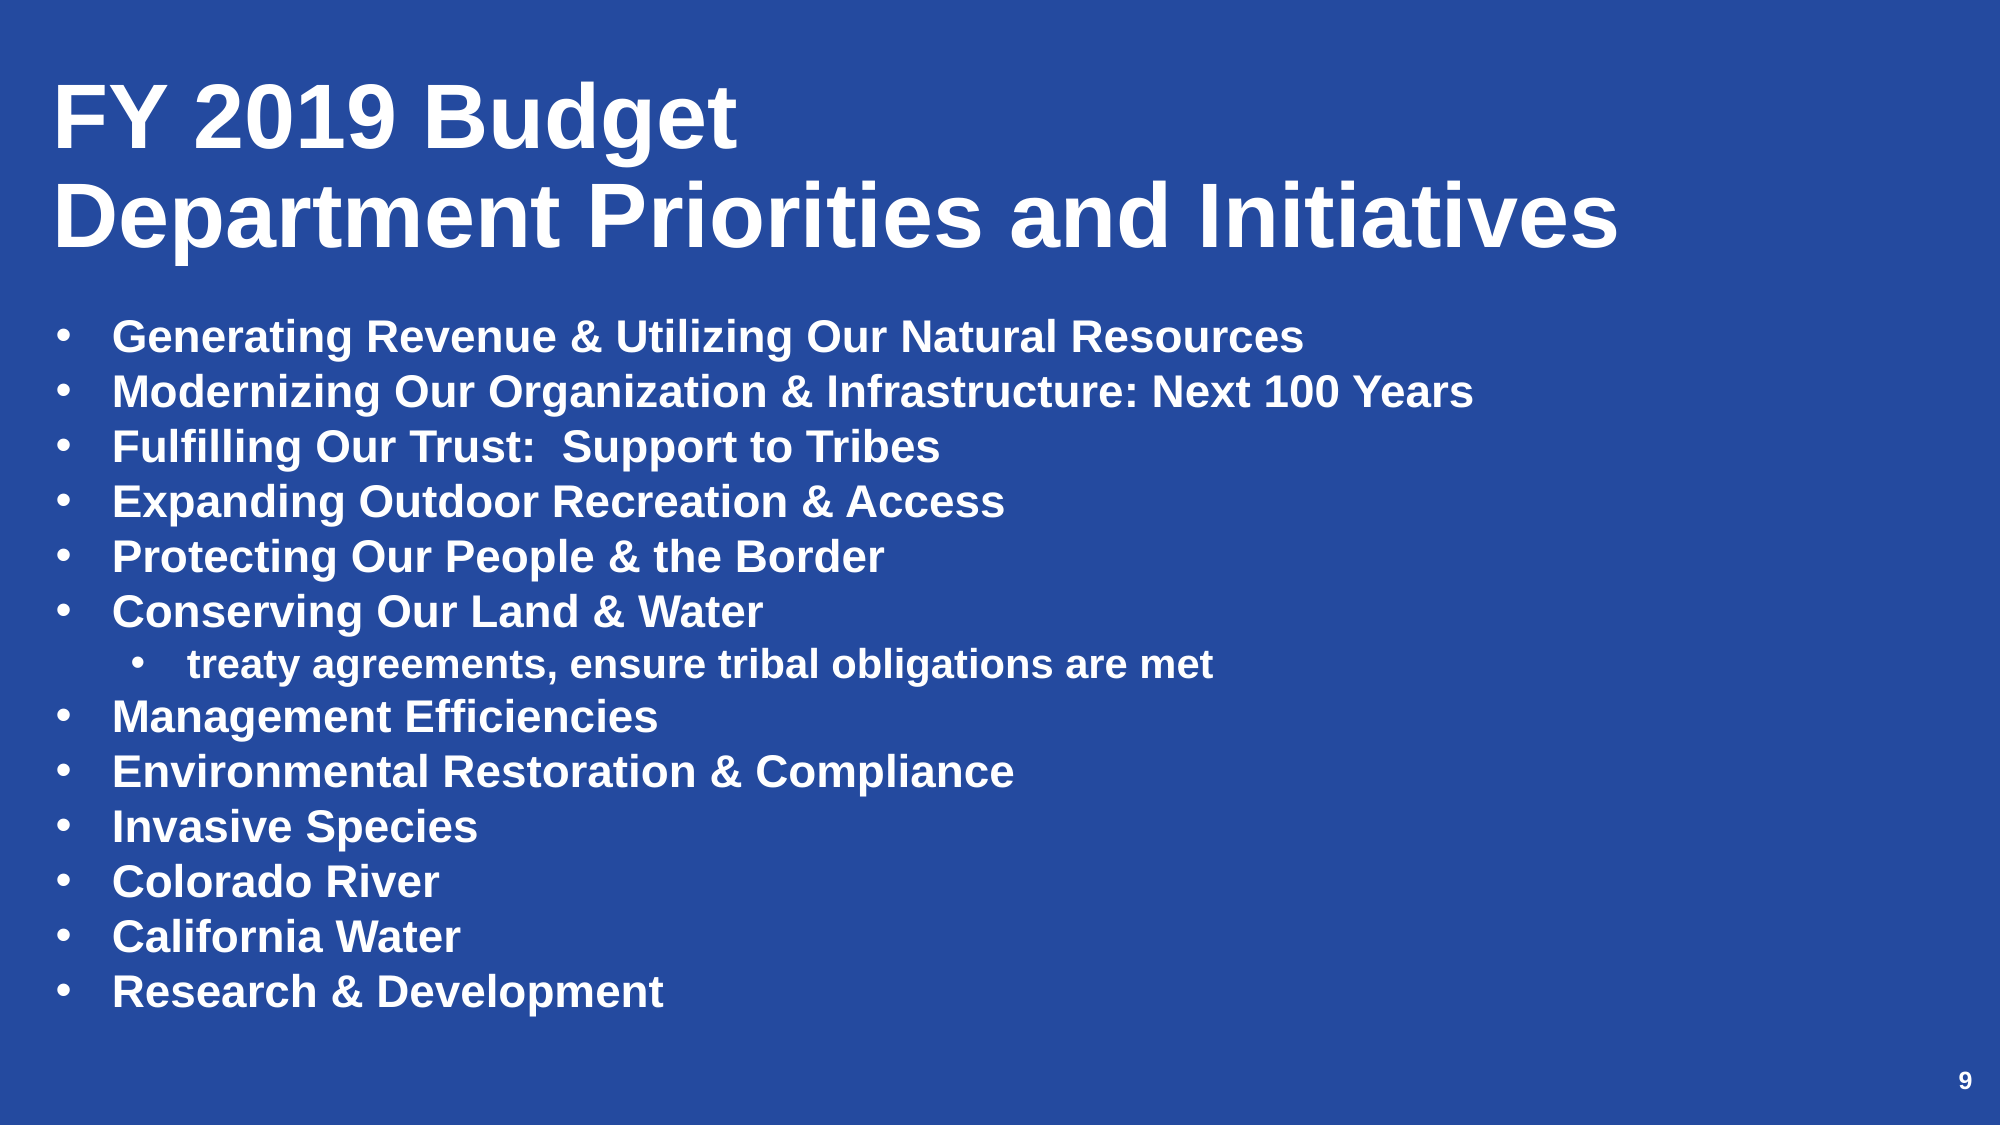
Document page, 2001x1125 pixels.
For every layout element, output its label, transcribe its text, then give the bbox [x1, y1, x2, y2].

list Generating Revenue & Utilizing Our Natural Resources Modernizing Our Organization & Infrastructure: Next 100 Years Fulfilling Our Trust: Support to Tribes Expanding Outdoor Recreation & Access Protecting Our People & the Border Conserving Our Land & Water treaty agreements, ensure tribal obligations are met Management Efficiencies Environmental Restoration & Compliance Invasive Species Colorado River California Water Research & Development [37, 299, 1958, 1014]
title FY 2019 Budget Department Priorities and Initiatives [37, 59, 1958, 278]
slide_number 9 [1537, 1050, 1988, 1110]
